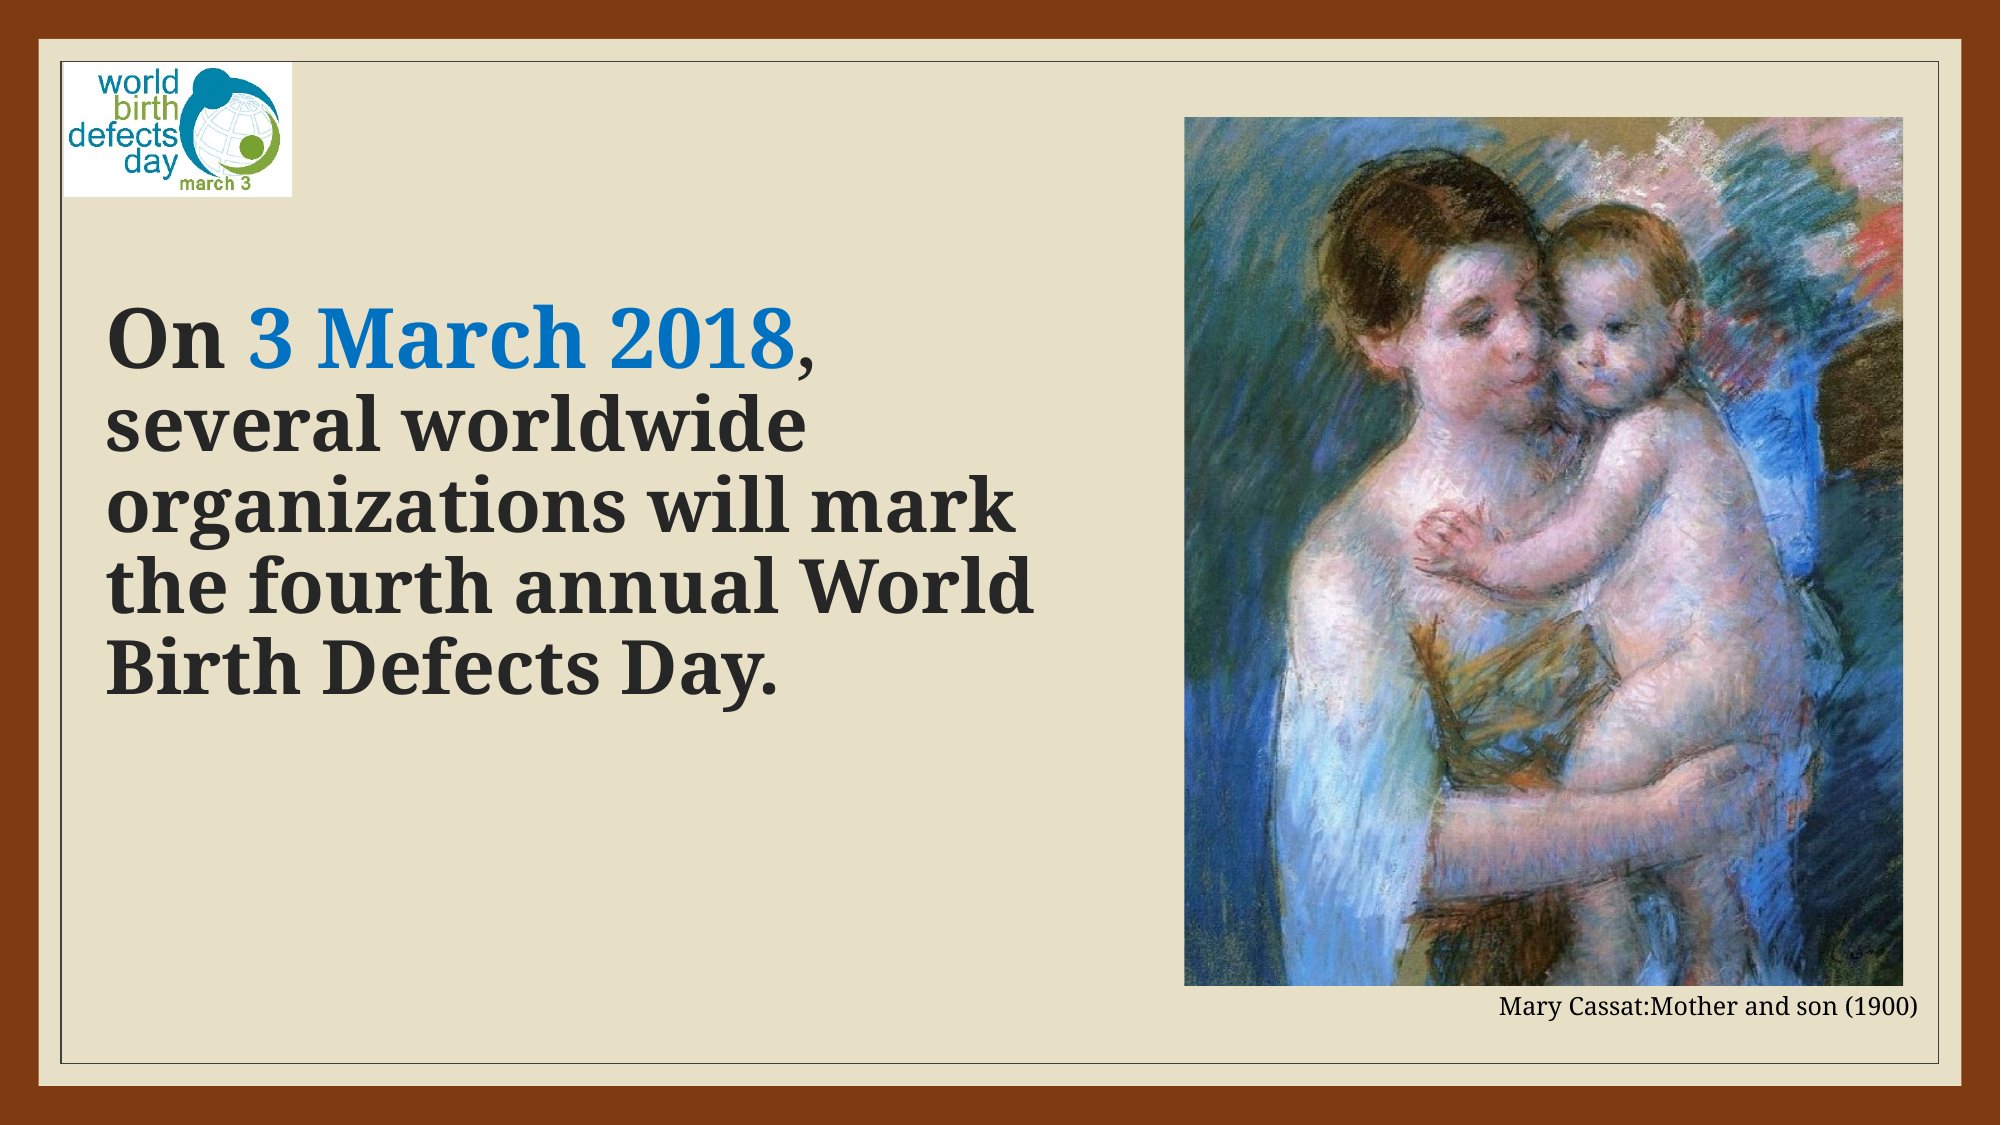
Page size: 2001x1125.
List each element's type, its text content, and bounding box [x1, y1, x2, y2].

title On 3 March 2018, several worldwide organizations will mark the fourth annual World Birth Defects Day. [90, 77, 1168, 931]
text_box Mary Cassat:Mother and son (1900) [1483, 982, 1934, 1028]
picture [64, 62, 292, 197]
picture [1184, 117, 1904, 986]
